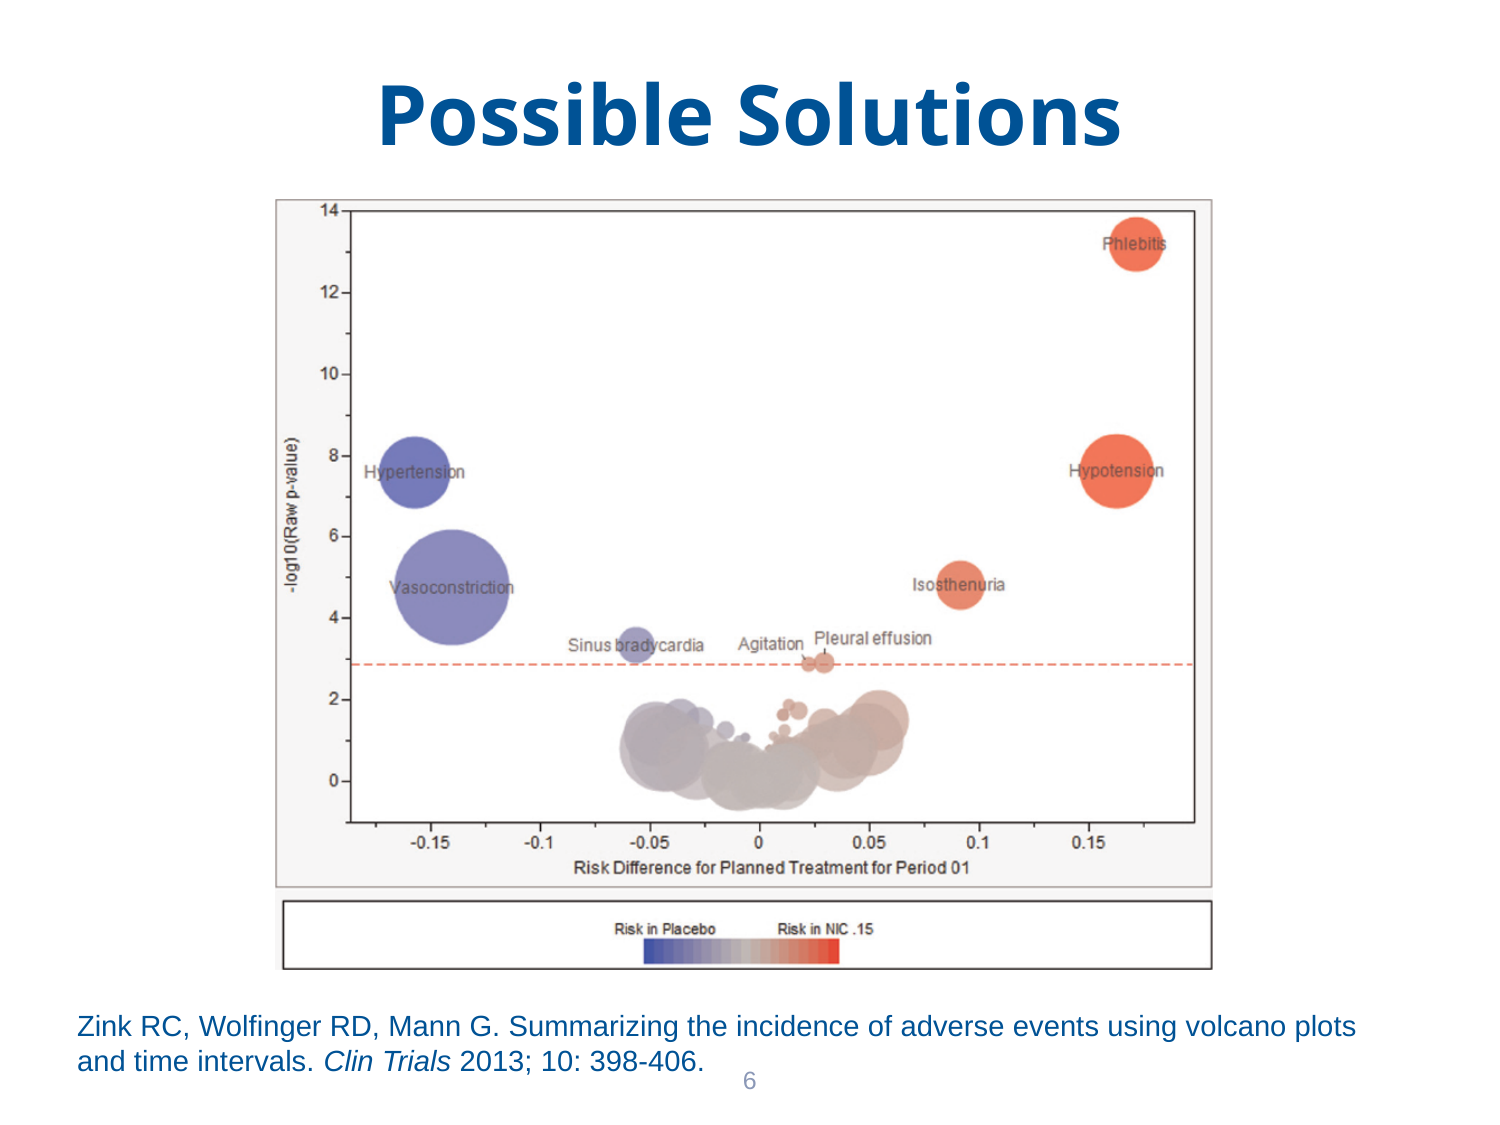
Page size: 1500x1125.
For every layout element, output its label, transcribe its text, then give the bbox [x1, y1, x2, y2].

title Possible Solutions [74, 37, 1426, 188]
picture [274, 199, 1213, 971]
text_box Zink RC, Wolfinger RD, Mann G. Summarizing the incidence of adverse events using volcano plots and time intervals. Clin Trials 2013; 10: 398-406. [62, 999, 1413, 1085]
slide_number 6 [662, 1050, 838, 1110]
